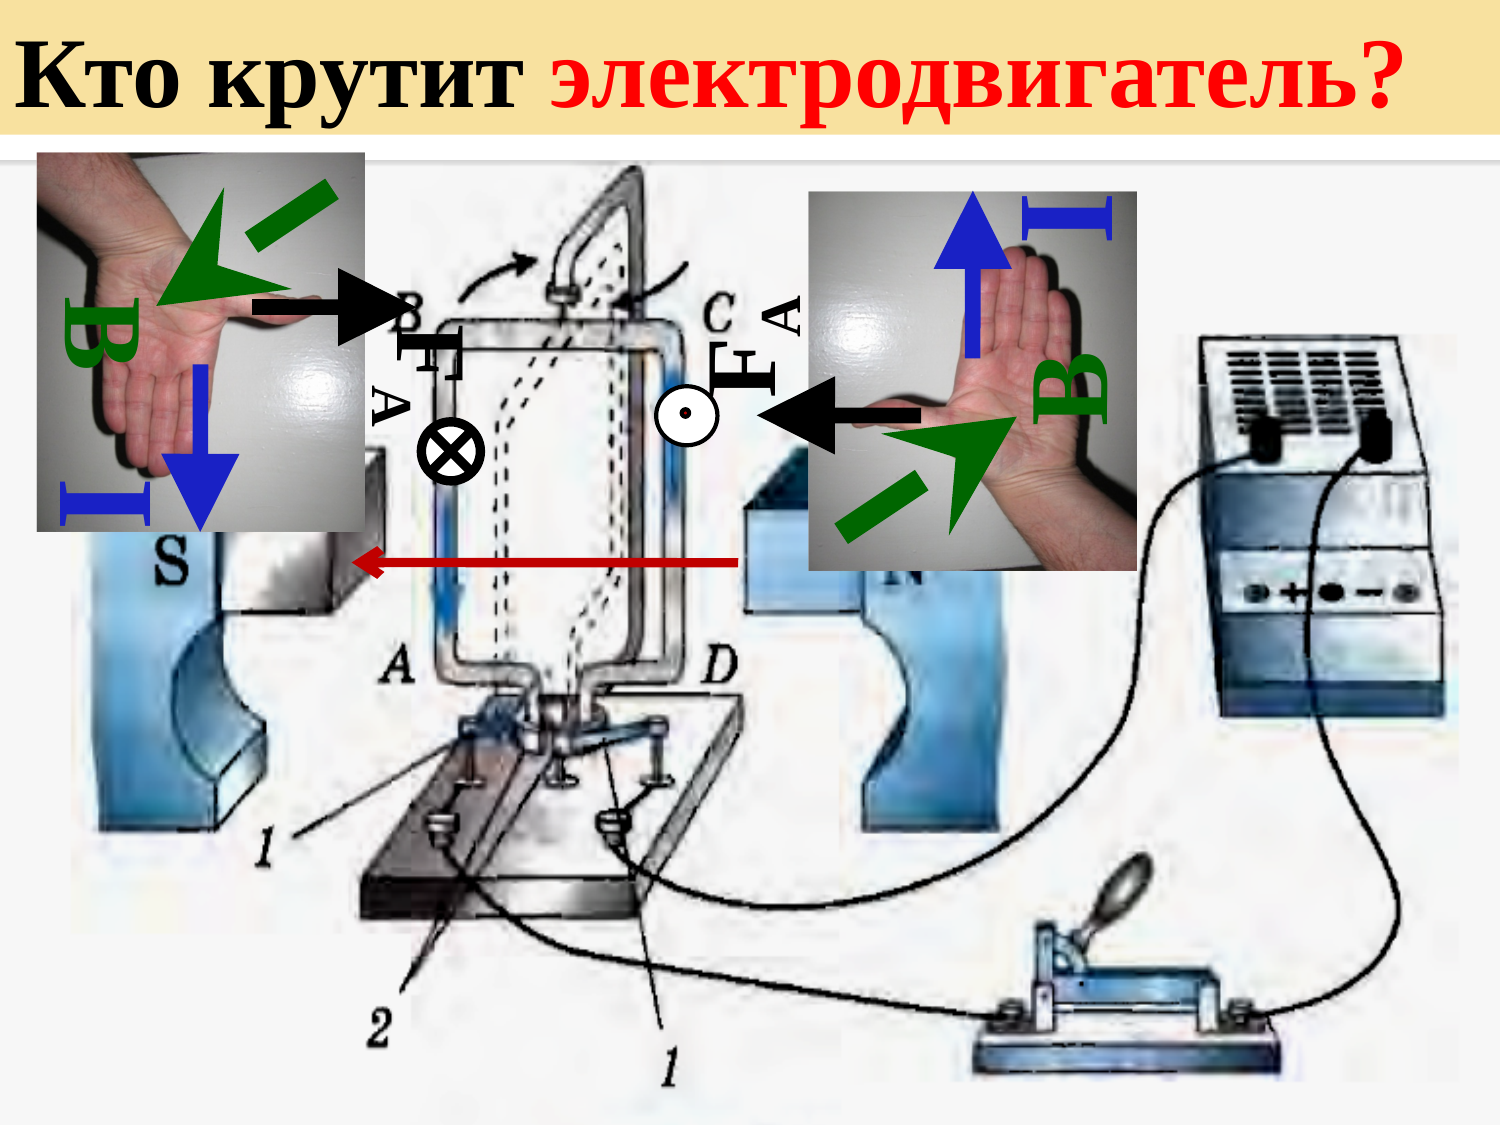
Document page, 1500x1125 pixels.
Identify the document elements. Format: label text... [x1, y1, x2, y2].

picture [0, 153, 1500, 1125]
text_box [705, 125, 1113, 609]
table_cell [53, 118, 60, 135]
picture [469, 160, 703, 562]
text_box Кто крутит электродвигатель? [0, 0, 1500, 135]
table_cell [468, 119, 474, 135]
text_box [60, 114, 468, 597]
